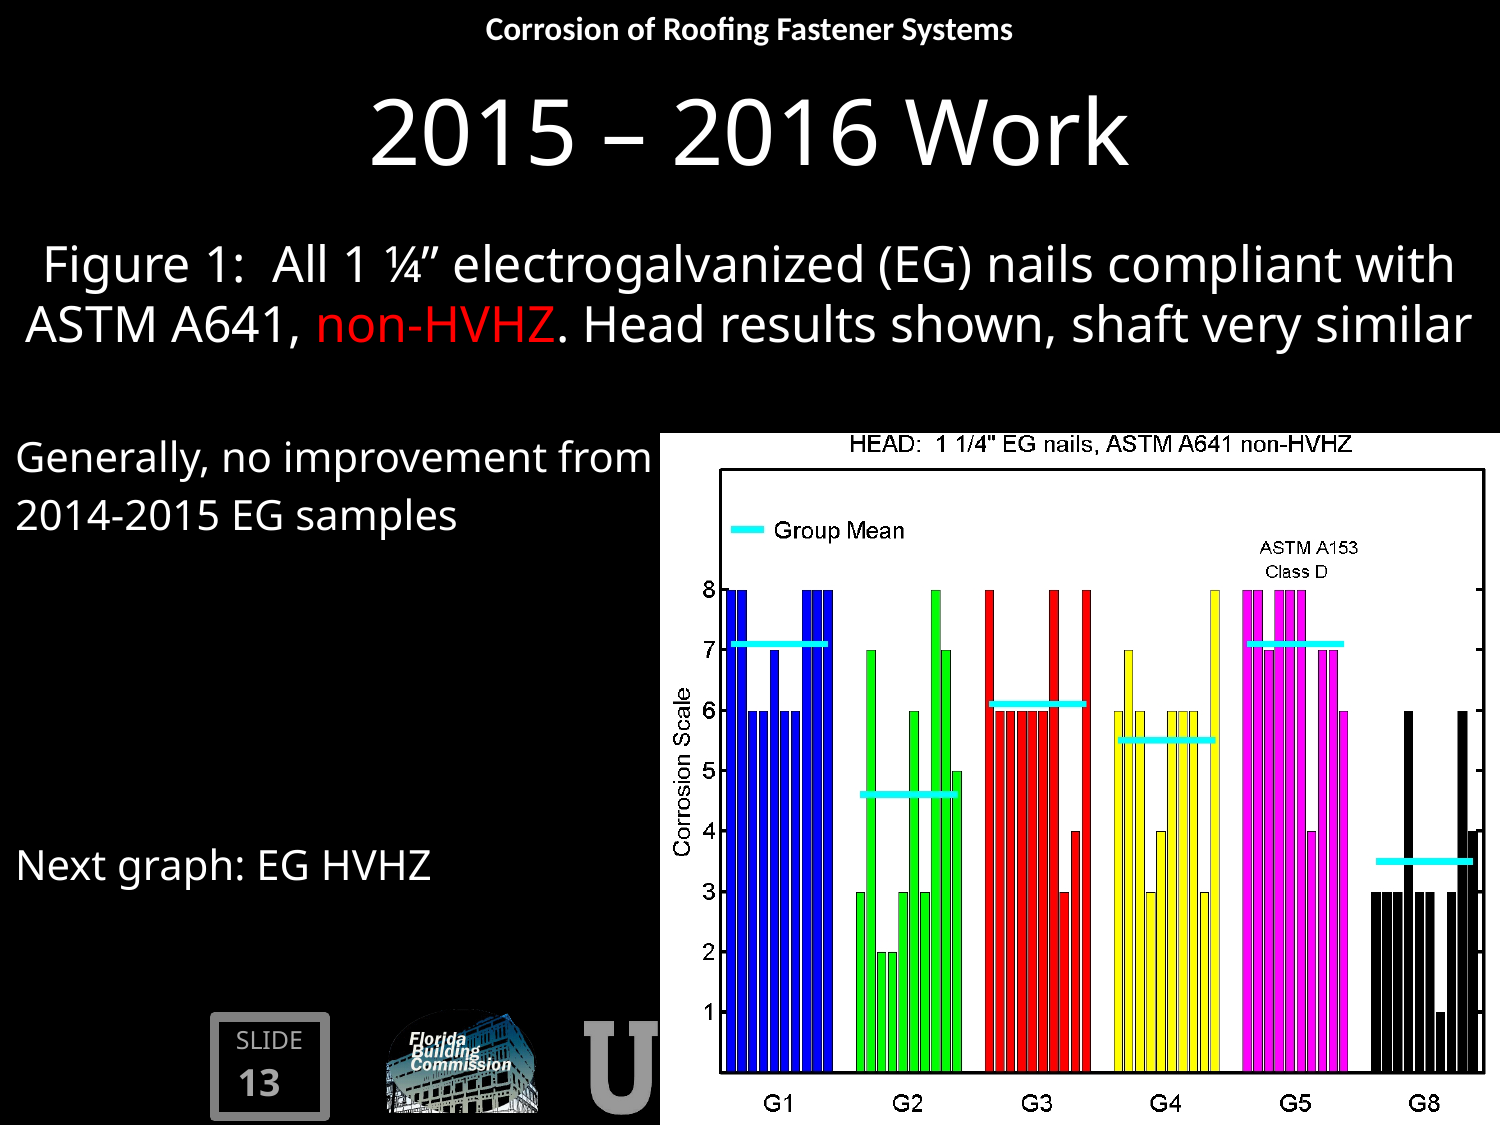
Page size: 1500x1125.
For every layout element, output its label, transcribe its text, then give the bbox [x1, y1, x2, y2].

list Figure 1: All 1 ¼” electrogalvanized (EG) nails compliant with ASTM A641, non-HVHZ. Head results shown, shaft very similar Generally, no improvement from 2014-2015 EG samples Next graph: EG HVHZ [0, 224, 1500, 963]
picture [659, 432, 1500, 1125]
picture [385, 1008, 538, 1113]
title 2015 – 2016 Work [0, 49, 1500, 208]
